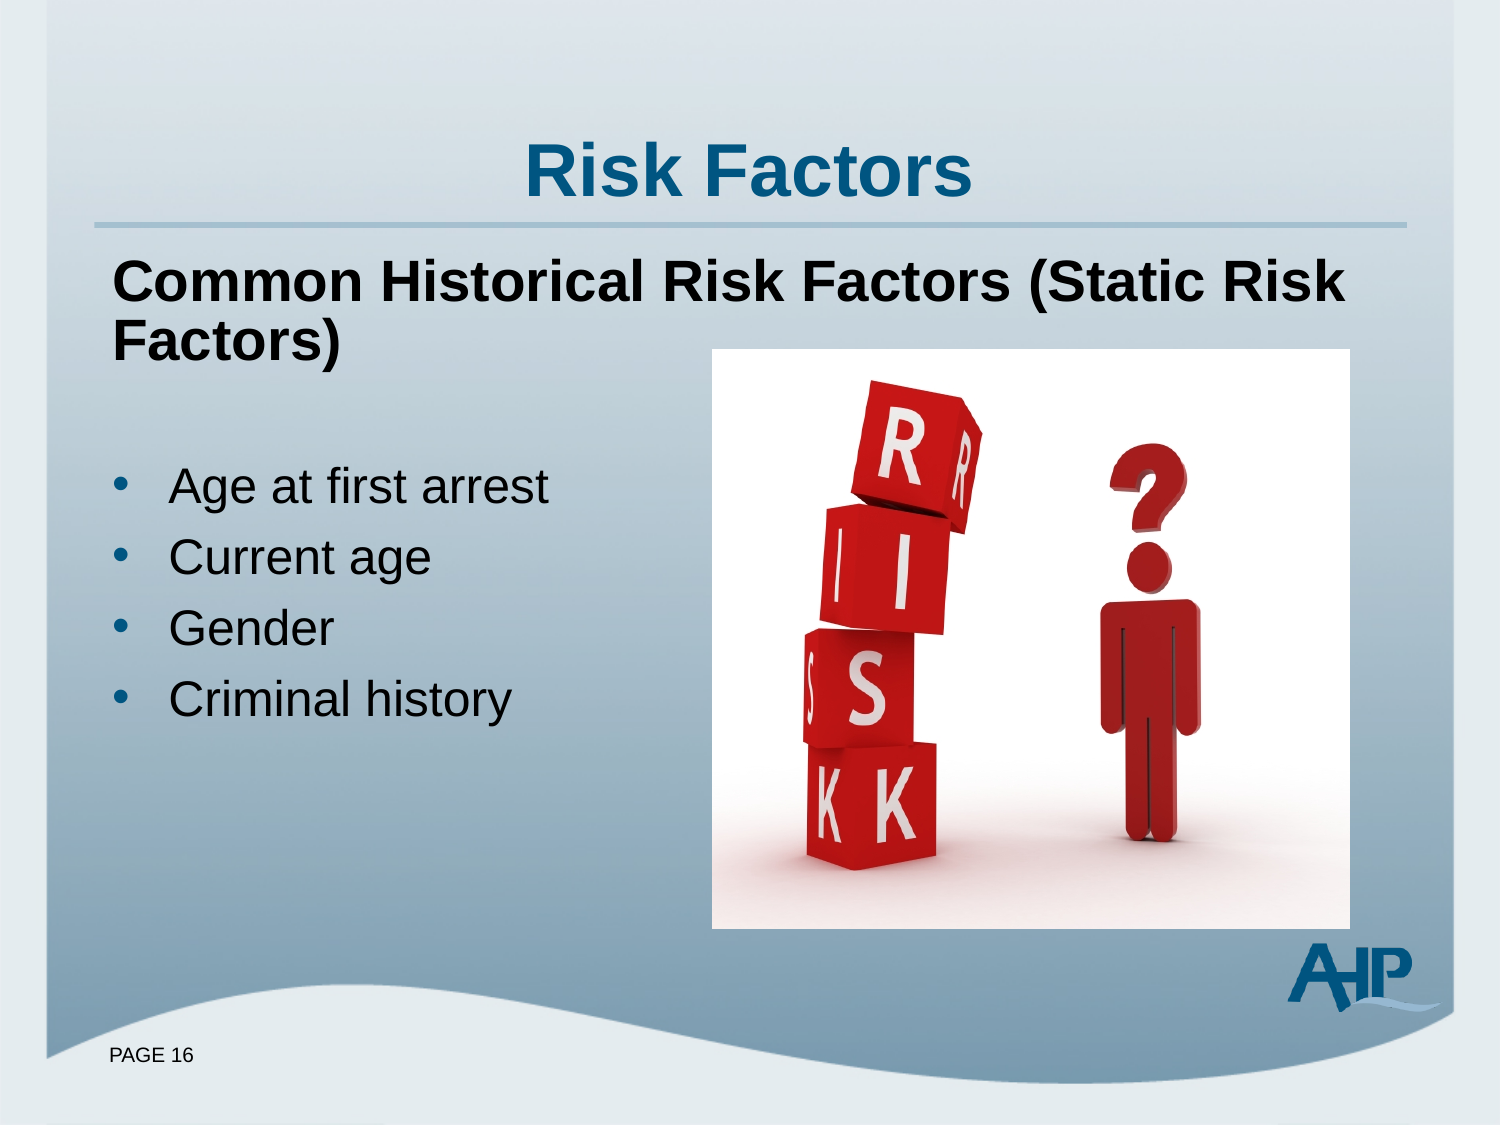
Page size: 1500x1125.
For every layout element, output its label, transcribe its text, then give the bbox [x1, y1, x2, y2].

title Risk Factors [75, 13, 1425, 212]
picture [0, 0, 1500, 1125]
list Common Historical Risk Factors (Static Risk Factors) Age at first arrest Current age Gender Criminal history [112, 254, 1394, 998]
